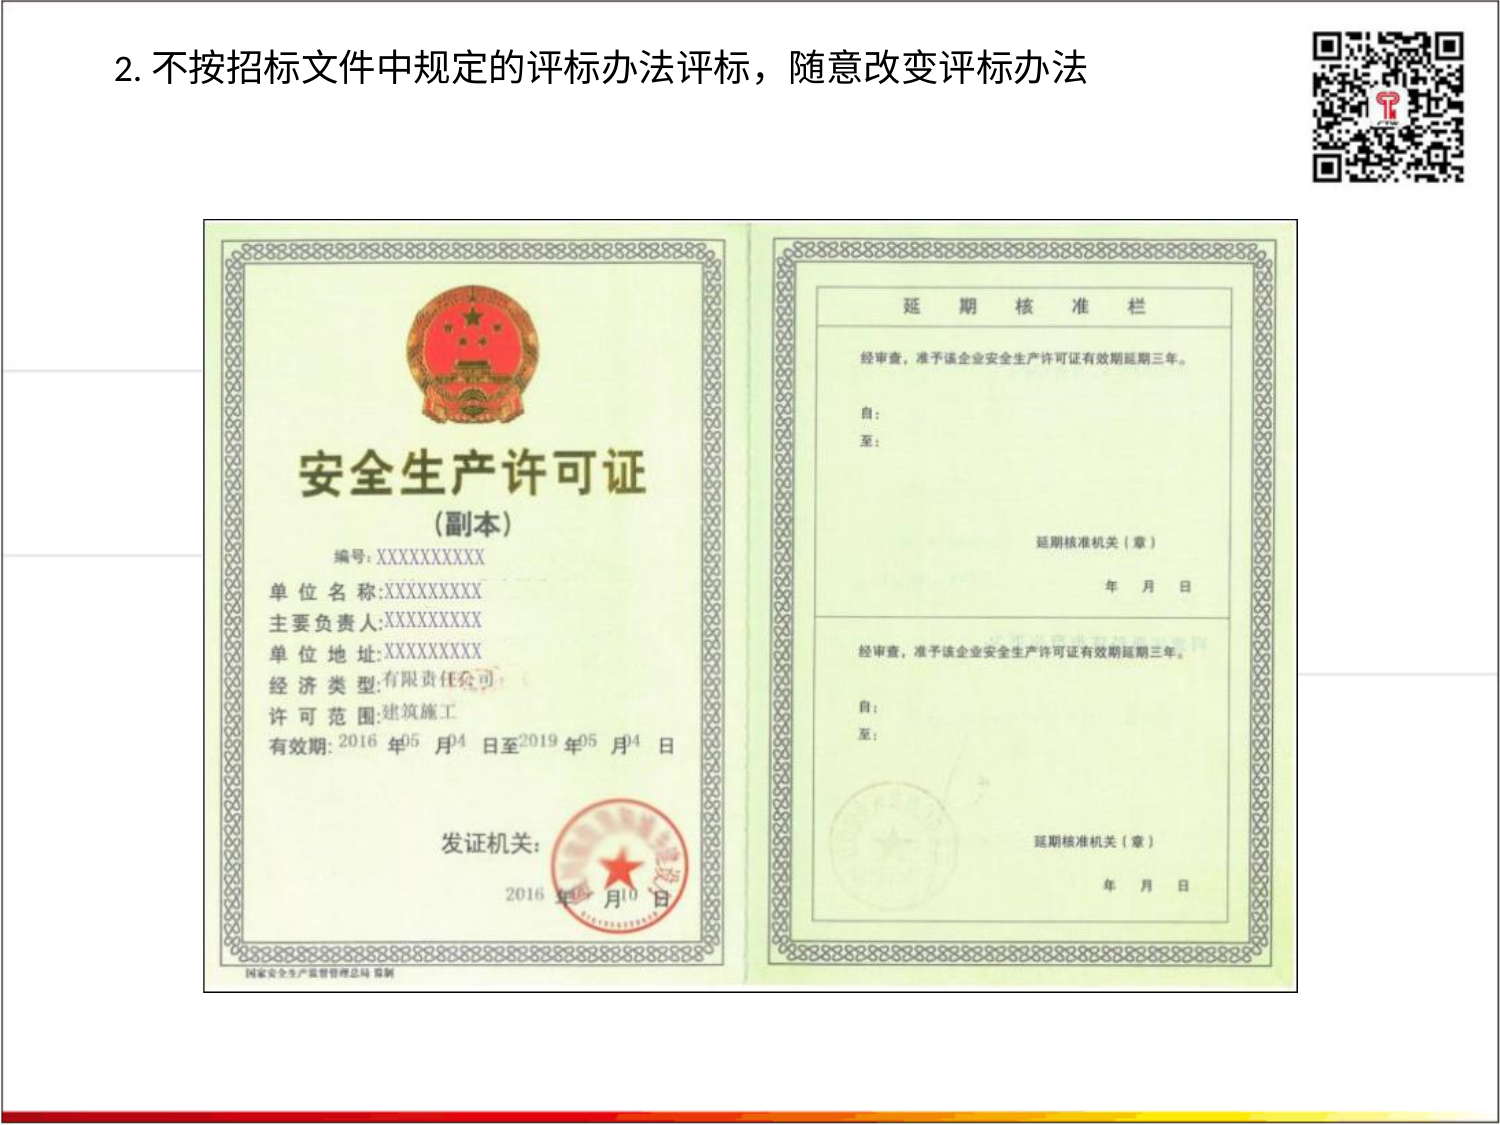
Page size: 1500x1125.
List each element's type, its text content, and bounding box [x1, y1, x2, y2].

picture [0, 0, 1500, 1125]
title 2.不按招标文件中规定的评标办法评标，随意改变评标办法 [75, 30, 1128, 103]
